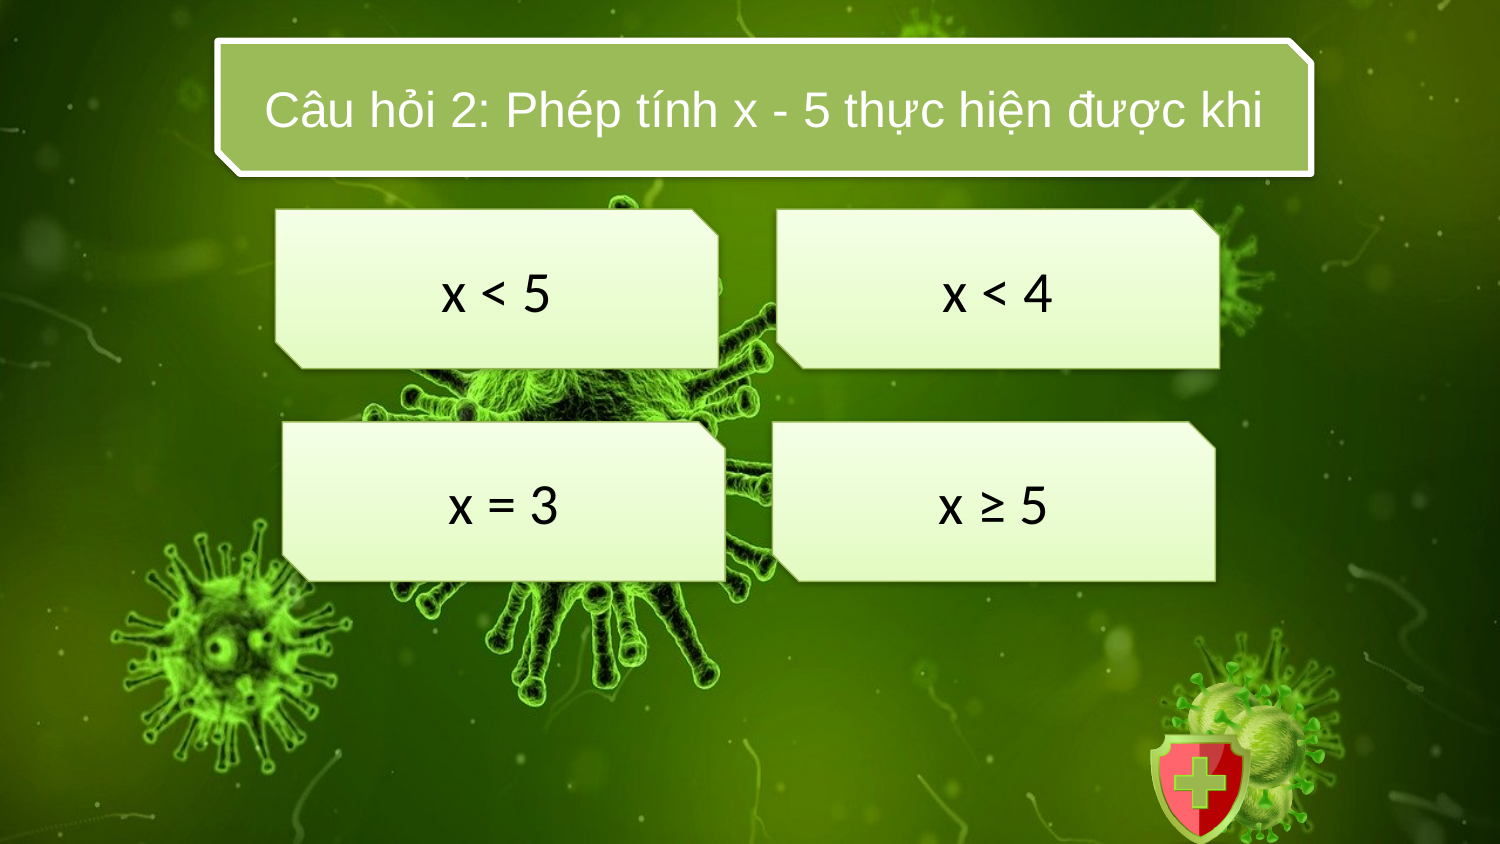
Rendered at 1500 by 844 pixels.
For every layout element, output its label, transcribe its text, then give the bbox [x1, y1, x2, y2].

text_box x < 4 [775, 208, 1221, 370]
picture [0, 0, 1500, 844]
text_box Câu hỏi 2: Phép tính x - 5 thực hiện được khi [214, 37, 1315, 177]
text_box x ≥ 5 [771, 421, 1217, 583]
text_box x < 5 [274, 208, 720, 370]
text_box x = 3 [281, 421, 727, 583]
